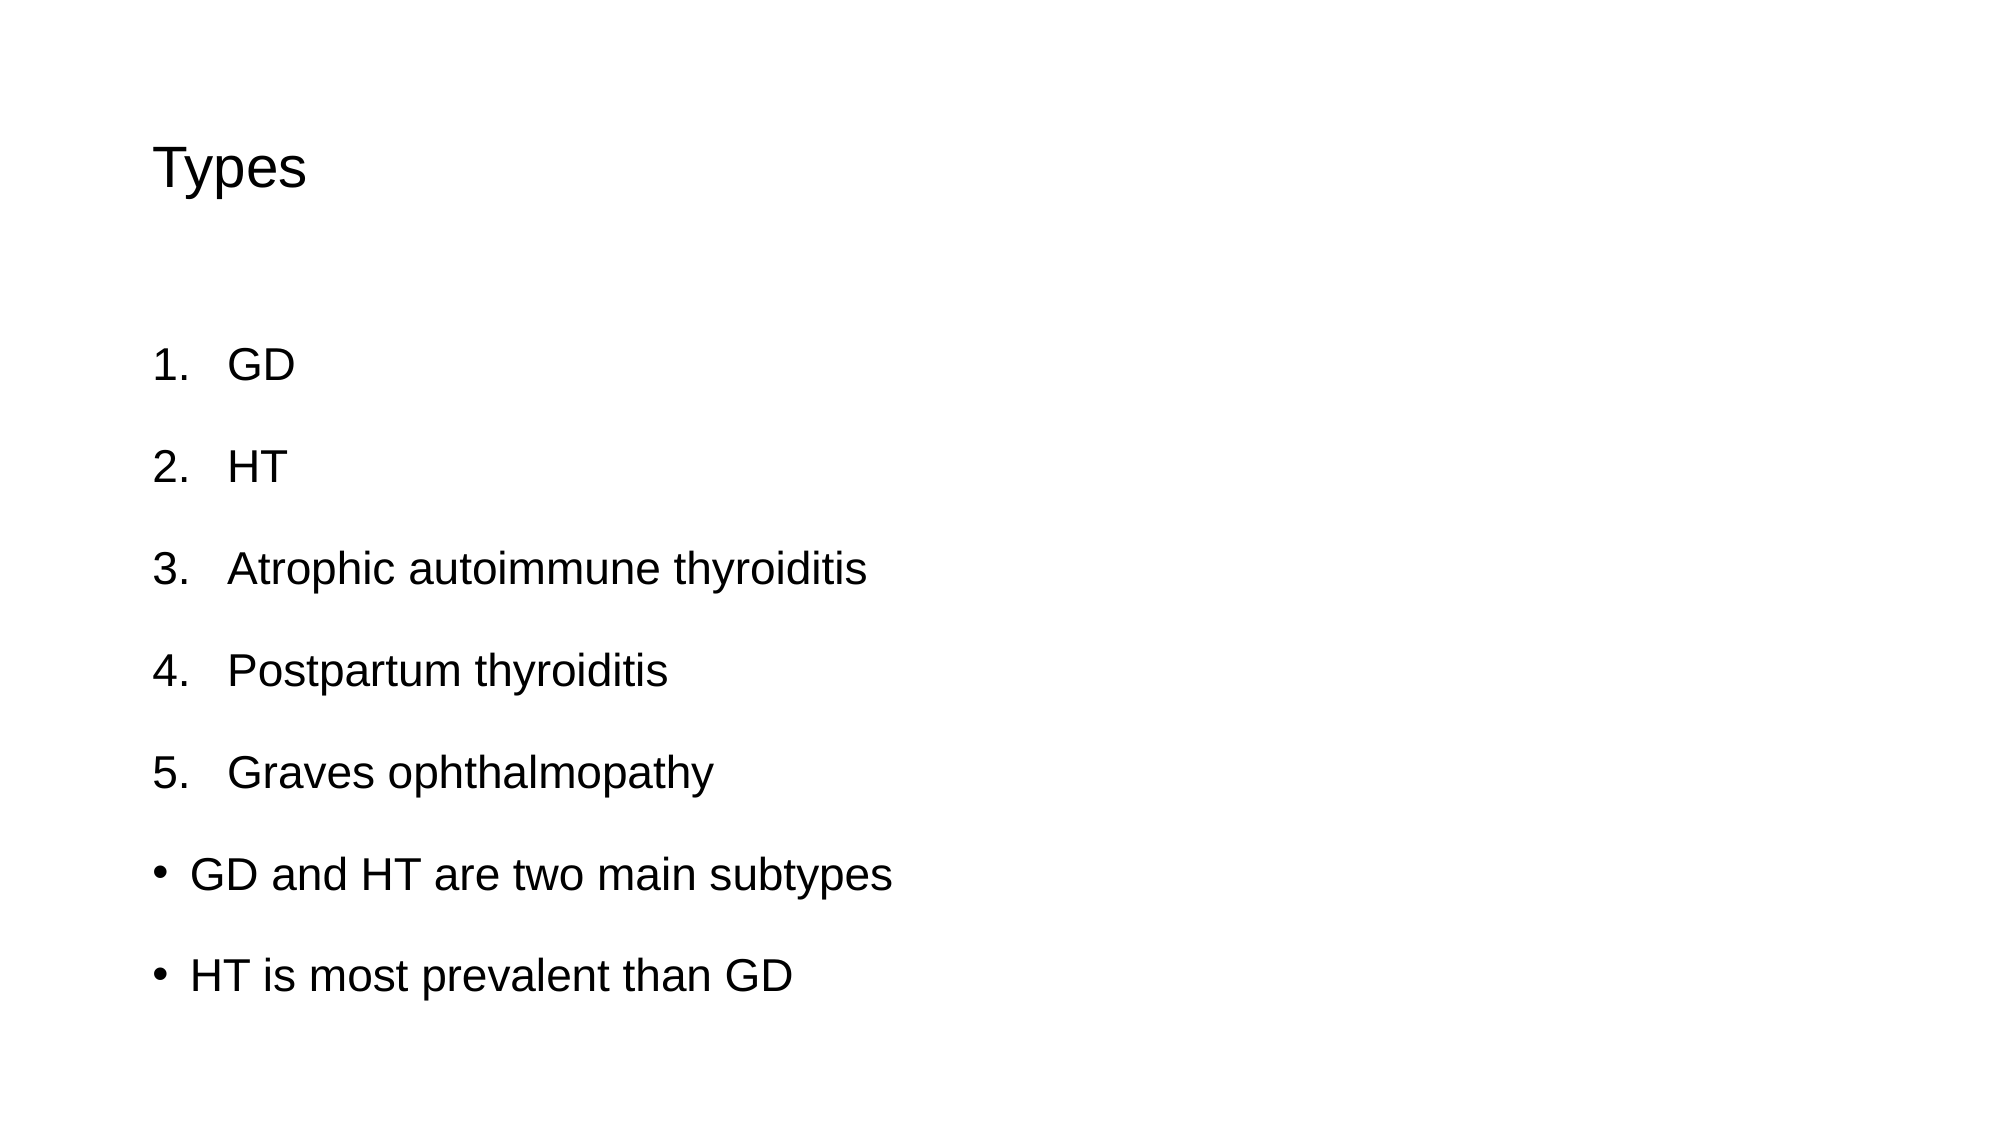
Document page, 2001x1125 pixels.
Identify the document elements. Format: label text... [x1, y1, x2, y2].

title Types [137, 59, 1863, 278]
list GD HT Atrophic autoimmune thyroiditis Postpartum thyroiditis Graves ophthalmopathy GD and HT are two main subtypes HT is most prevalent than GD [137, 299, 1863, 1014]
